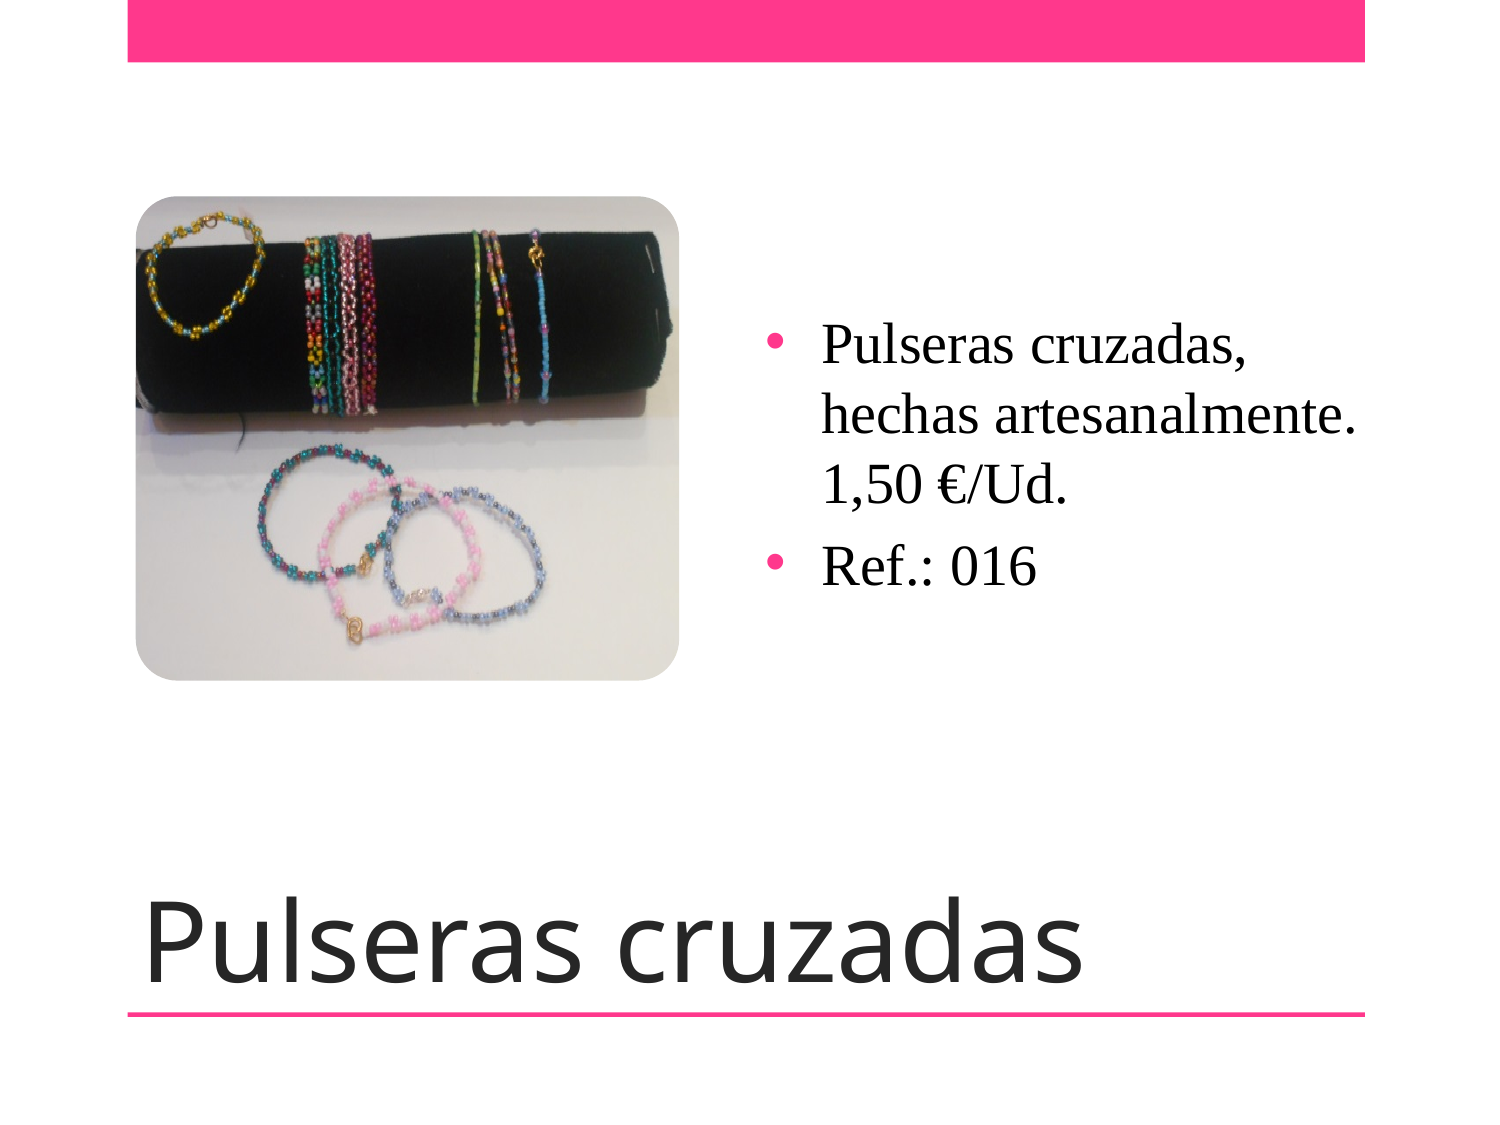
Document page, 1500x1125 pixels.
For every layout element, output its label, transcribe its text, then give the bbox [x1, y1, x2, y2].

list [135, 196, 680, 681]
title Pulseras cruzadas [125, 750, 1238, 1013]
list Pulseras cruzadas, hechas artesanalmente. 1,50 €/Ud. Ref.: 016 [750, 196, 1410, 788]
